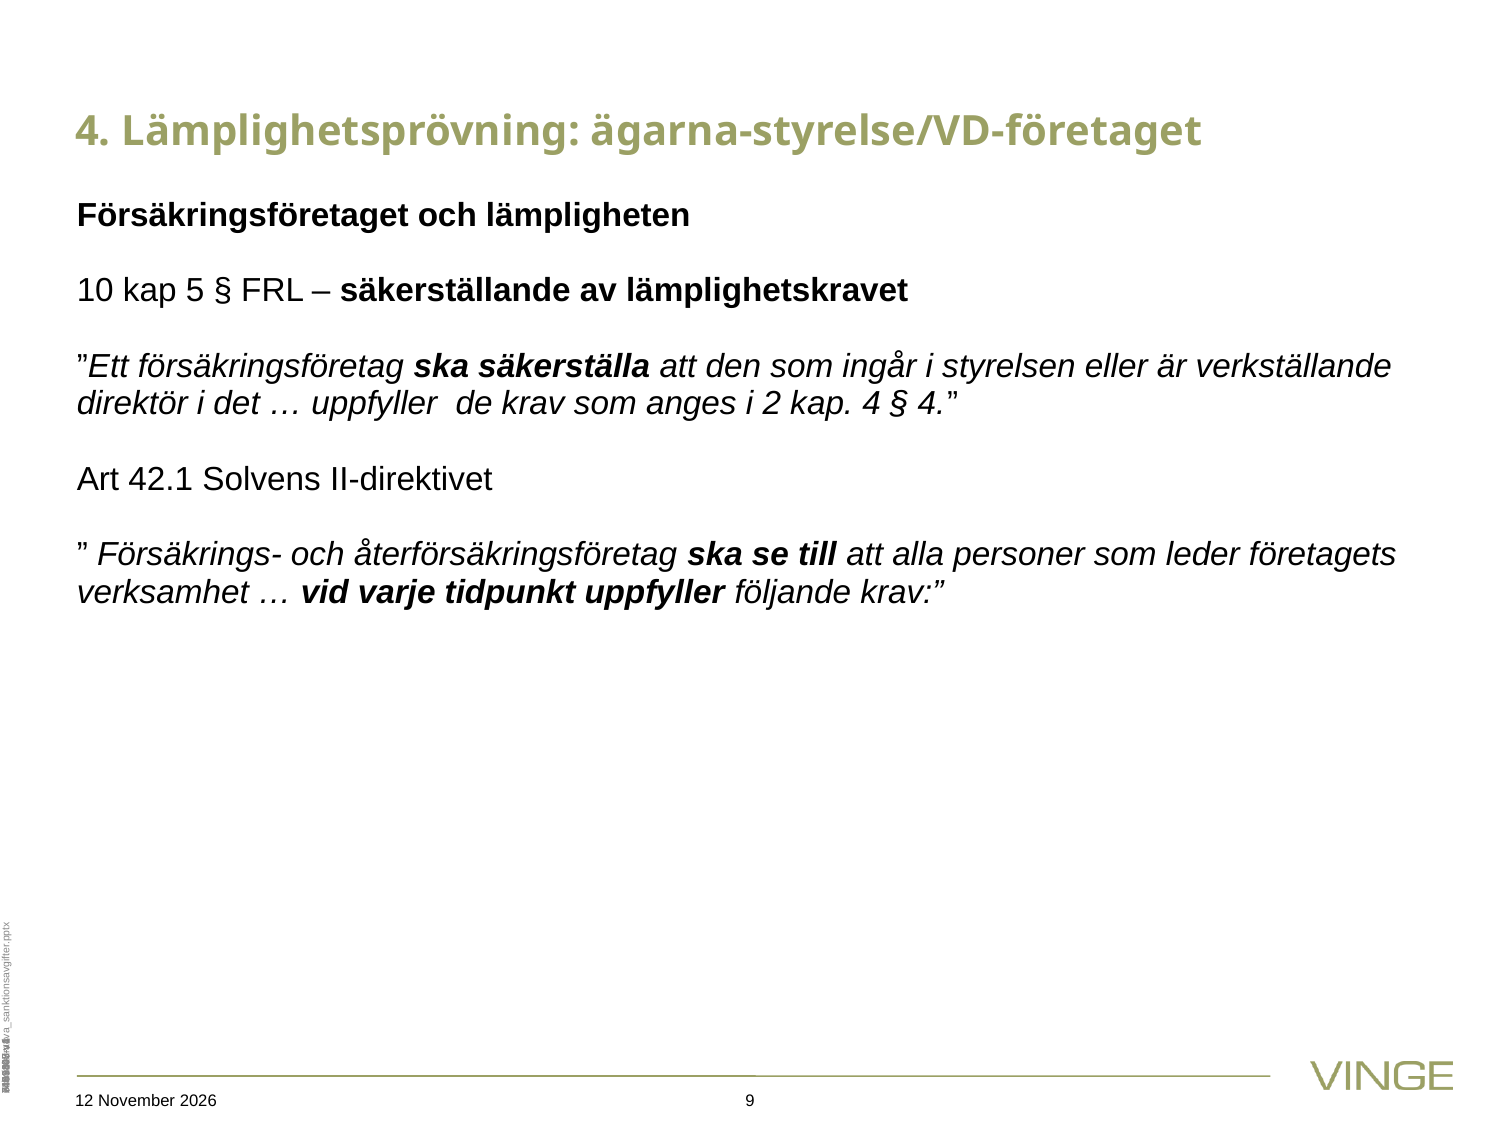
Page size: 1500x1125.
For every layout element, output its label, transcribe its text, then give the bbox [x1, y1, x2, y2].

list Försäkringsföretaget och lämpligheten 10 kap 5 § FRL – säkerställande av lämplighetskravet ”Ett försäkringsföretag ska säkerställa att den som ingår i styrelsen eller är verkställande direktör i det … uppfyller de krav som anges i 2 kap. 4 § 4.” Art 42.1 Solvens II-direktivet ” Försäkrings- och återförsäkringsföretag ska se till att alla personer som leder företagets verksamhet … vid varje tidpunkt uppfyller följande krav:” [76, 196, 1424, 1012]
slide_number 9 [699, 1086, 801, 1113]
text_box Administrativa_sanktionsavgifter.pptx [0, 913, 28, 1030]
text_box 7449807-v4 [0, 1030, 28, 1125]
title 4. Lämplighetsprövning: ägarna-styrelse/VD-företaget [75, 54, 1422, 162]
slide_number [75, 1086, 247, 1113]
picture [1310, 1061, 1453, 1090]
